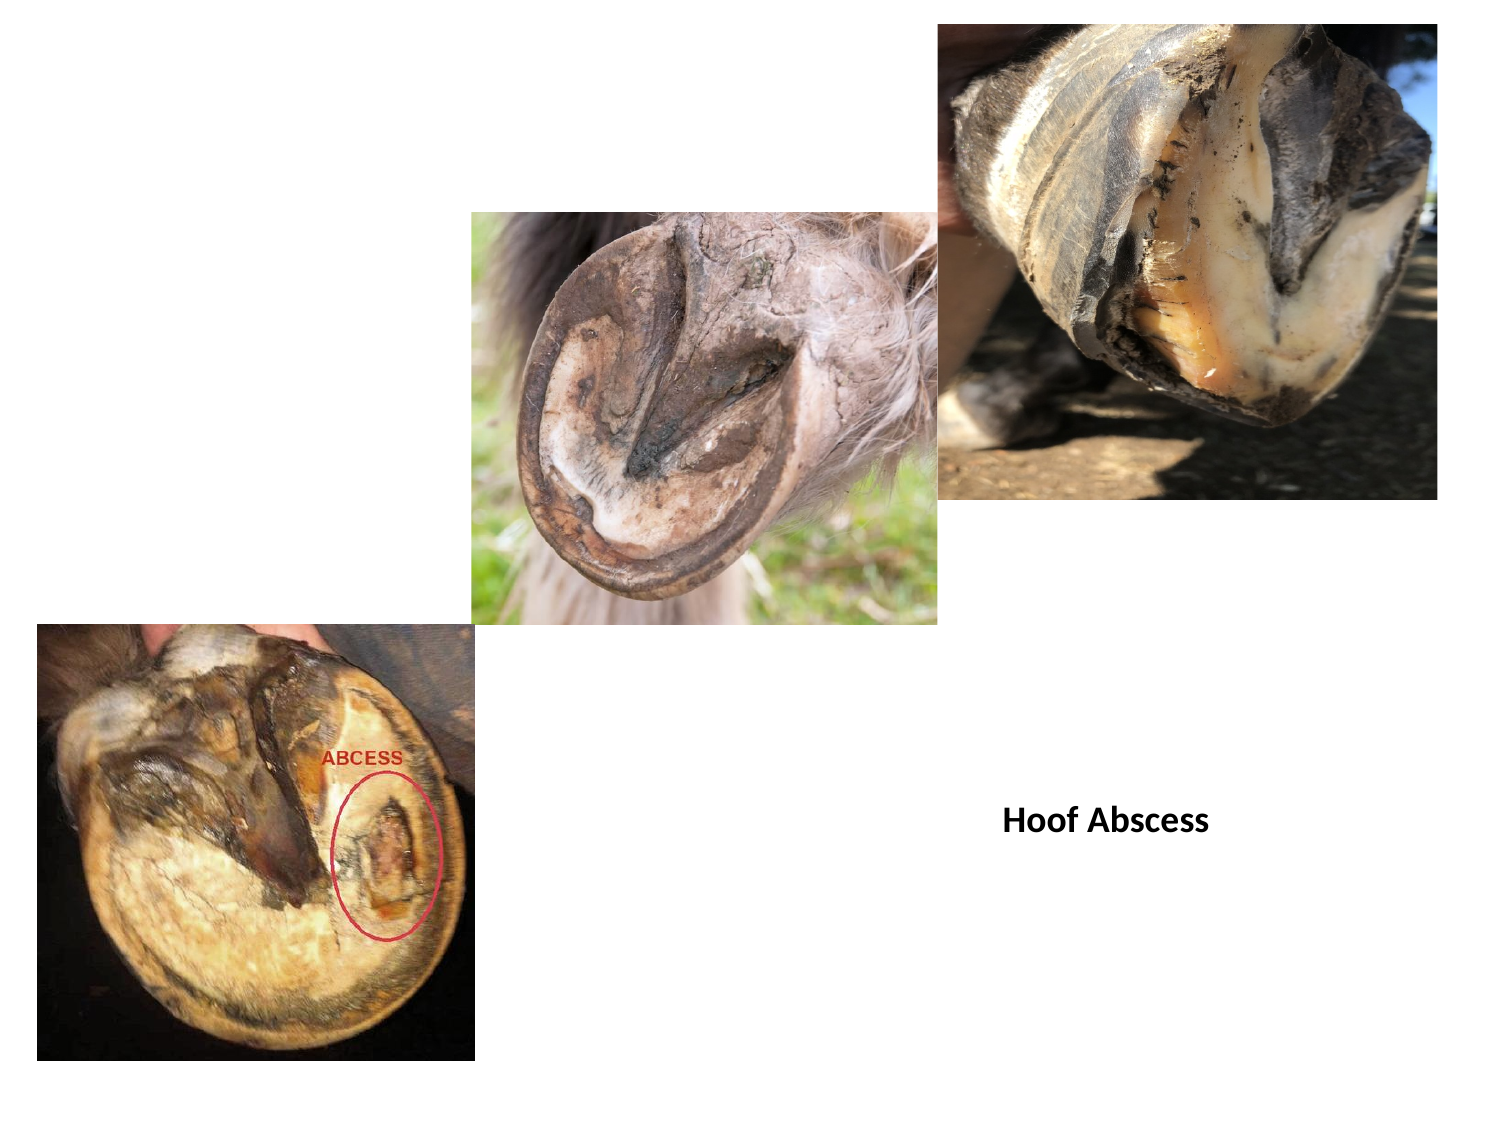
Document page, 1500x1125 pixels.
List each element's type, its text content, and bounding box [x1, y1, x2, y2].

picture [37, 24, 1438, 1061]
text_box Hoof Abscess [837, 787, 1375, 848]
